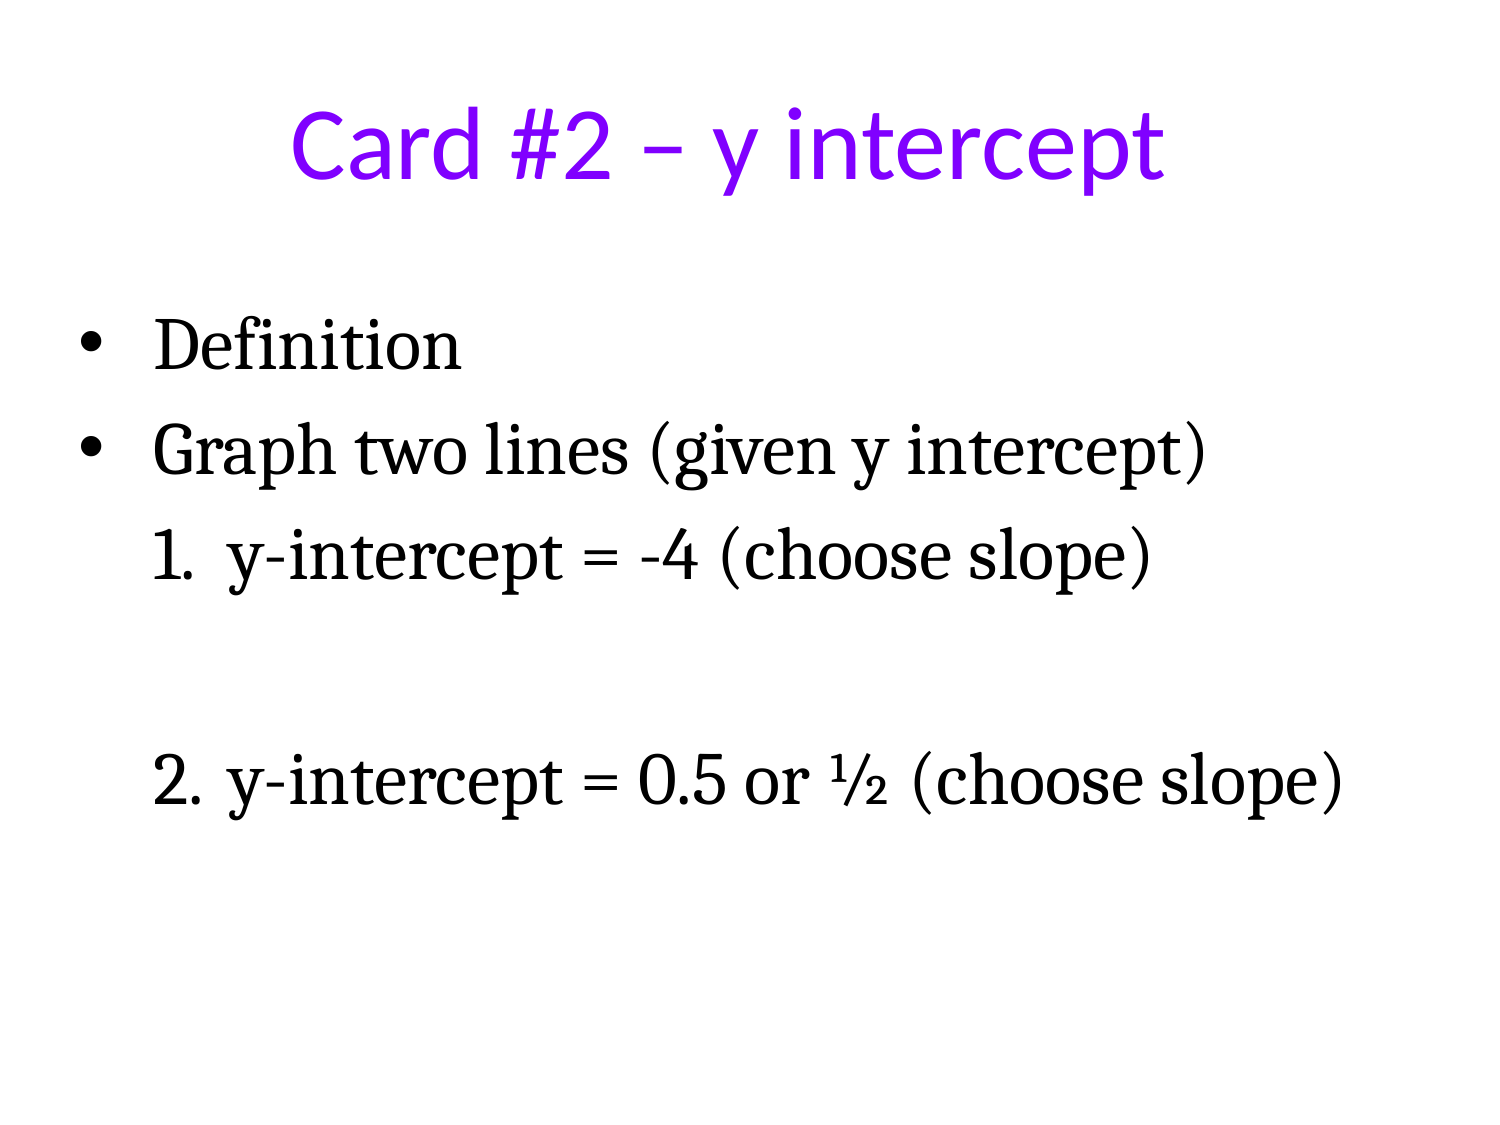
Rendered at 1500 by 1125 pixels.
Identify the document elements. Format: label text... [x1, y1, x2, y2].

title Card #2 – y intercept [16, 25, 1442, 250]
list Definition Graph two lines (given y intercept) y-intercept = -4 (choose slope) y-intercept = 0.5 or ½ (choose slope) [63, 287, 1500, 1005]
